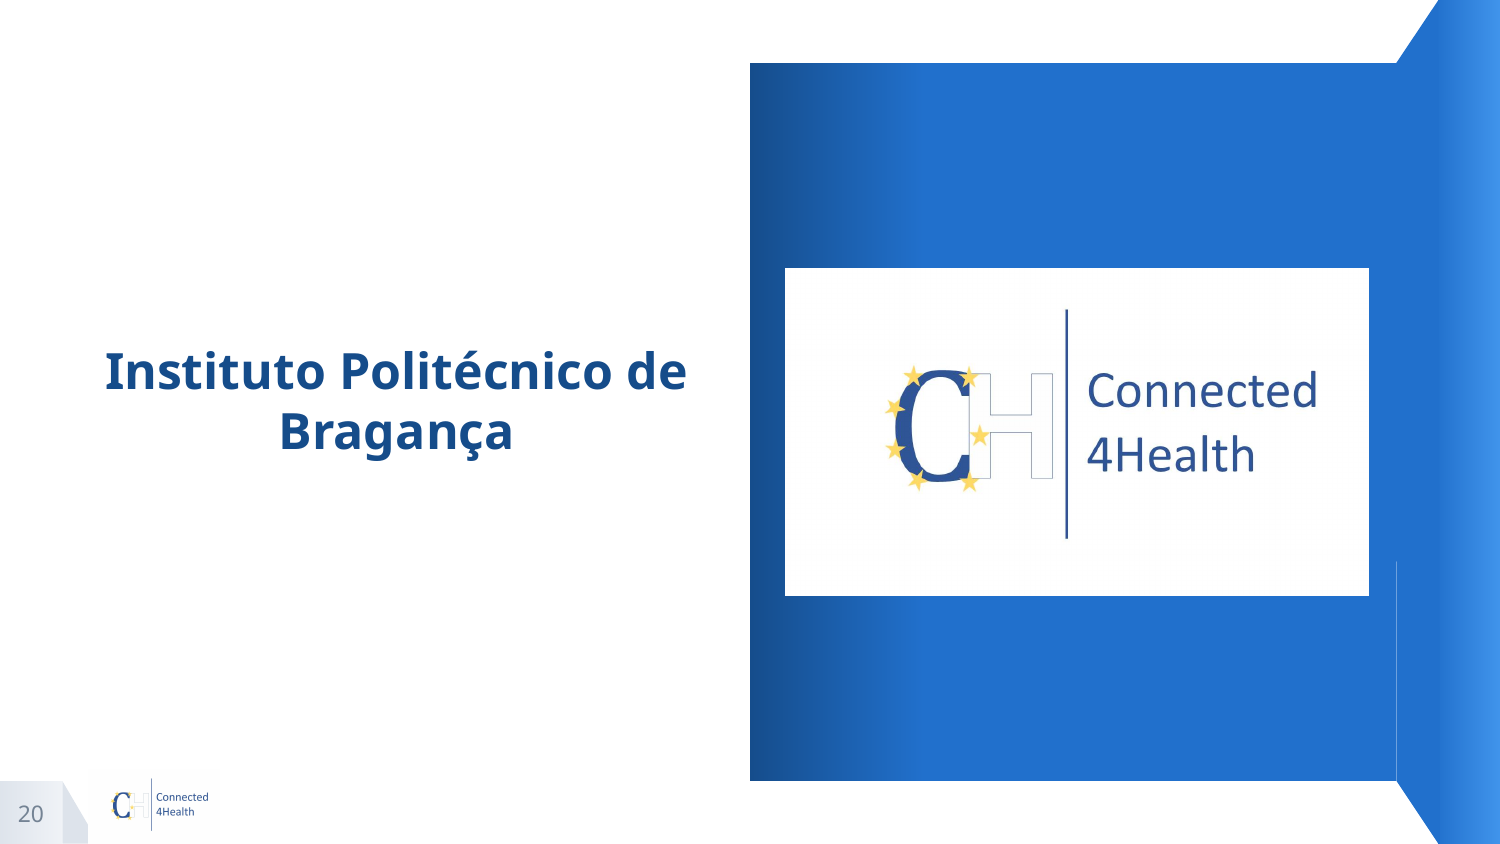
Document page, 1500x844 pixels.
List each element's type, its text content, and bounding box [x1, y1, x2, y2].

slide_number 20 [0, 781, 63, 844]
picture [88, 769, 220, 844]
picture [785, 268, 1369, 597]
list Instituto Politécnico de Bragança [100, 339, 694, 645]
